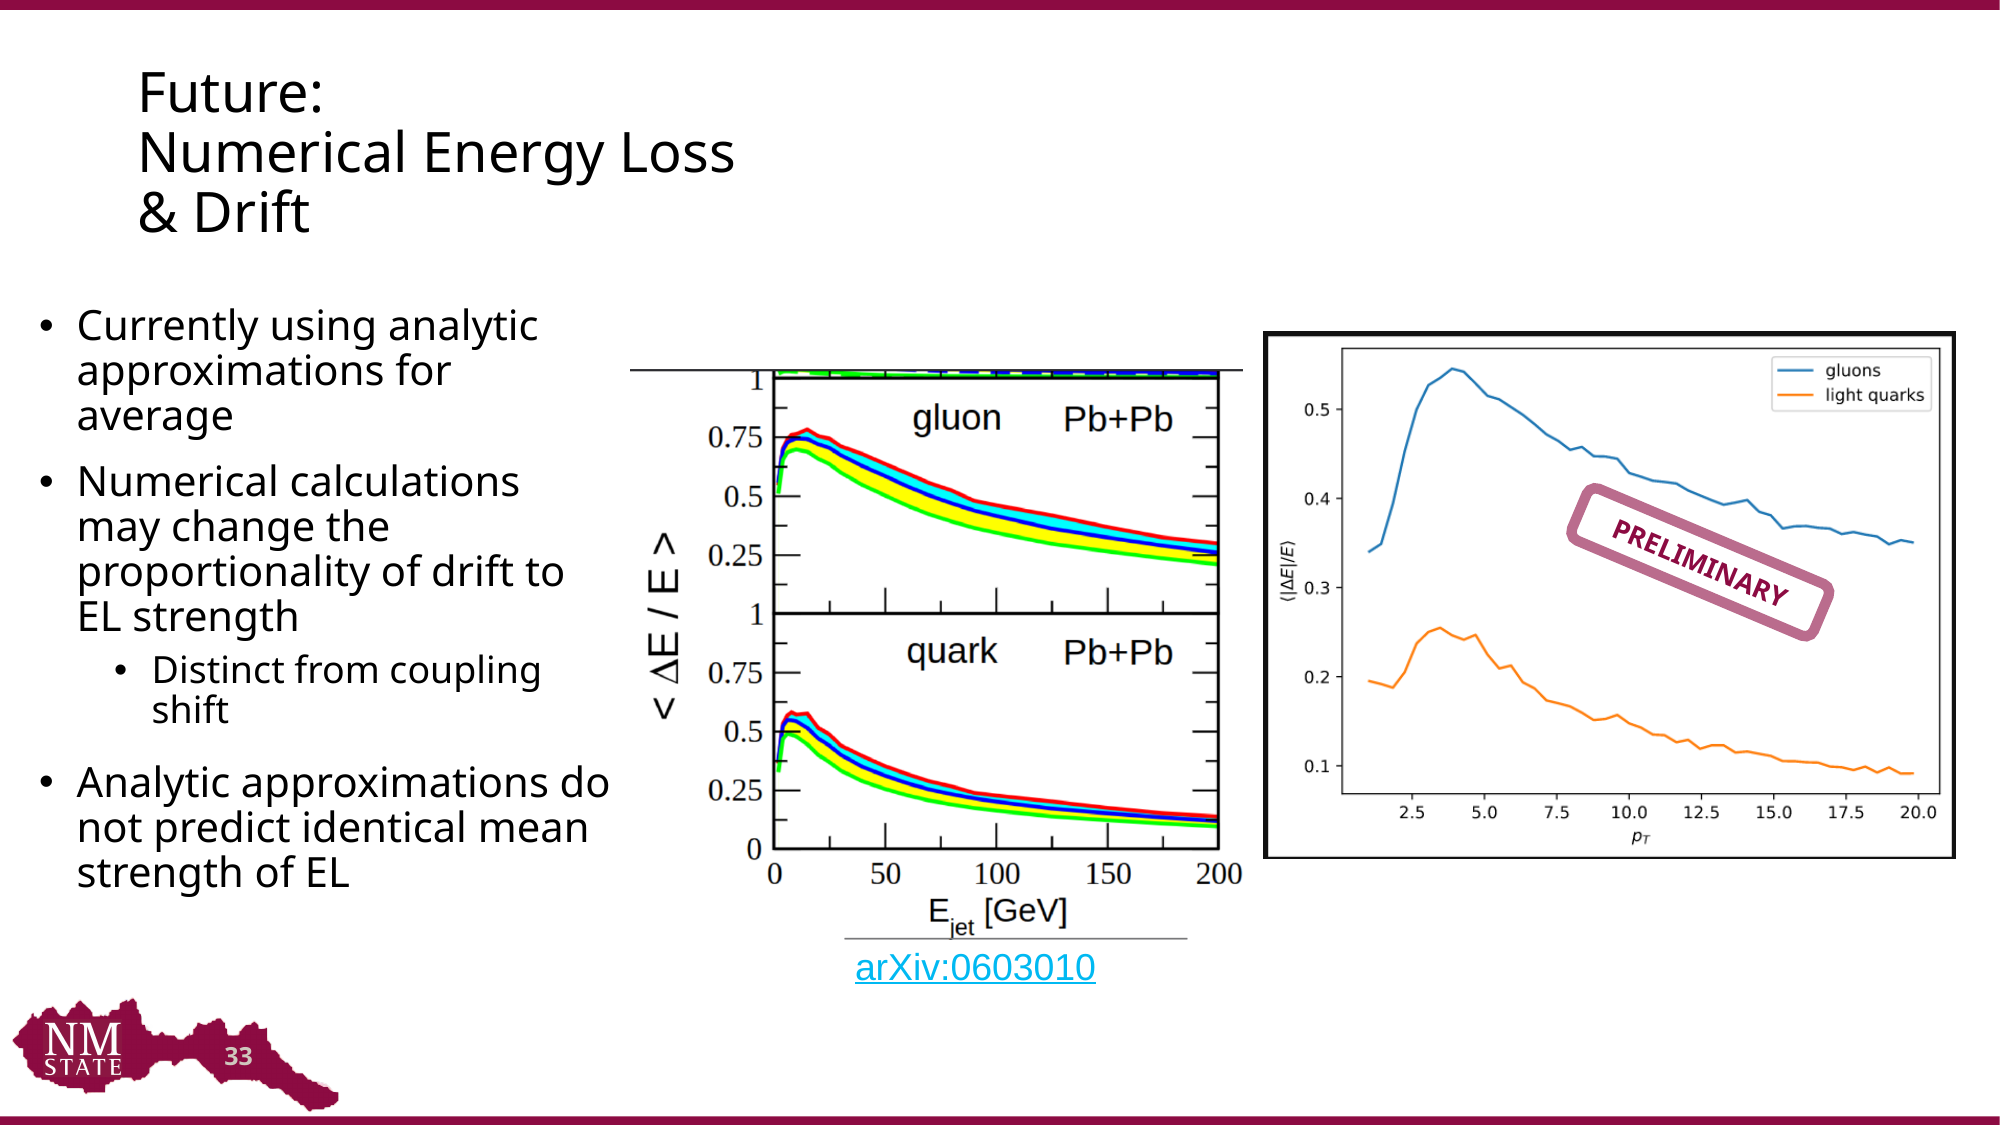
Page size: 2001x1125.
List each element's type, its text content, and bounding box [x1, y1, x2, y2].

slide_number 33 [201, 1027, 277, 1088]
picture [630, 369, 1243, 940]
text_box Currently using analytic approximations for average Numerical calculations may change the proportionality of drift to EL strength Distinct from coupling shift Analytic approximations do not predict identical mean strength of EL [24, 297, 629, 904]
picture [1, 971, 355, 1116]
picture [1263, 331, 1956, 859]
title Future: Numerical Energy Loss & Drift [137, 63, 1863, 246]
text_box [1569, 534, 1832, 591]
text_box arXiv:0603010 [840, 935, 1336, 996]
